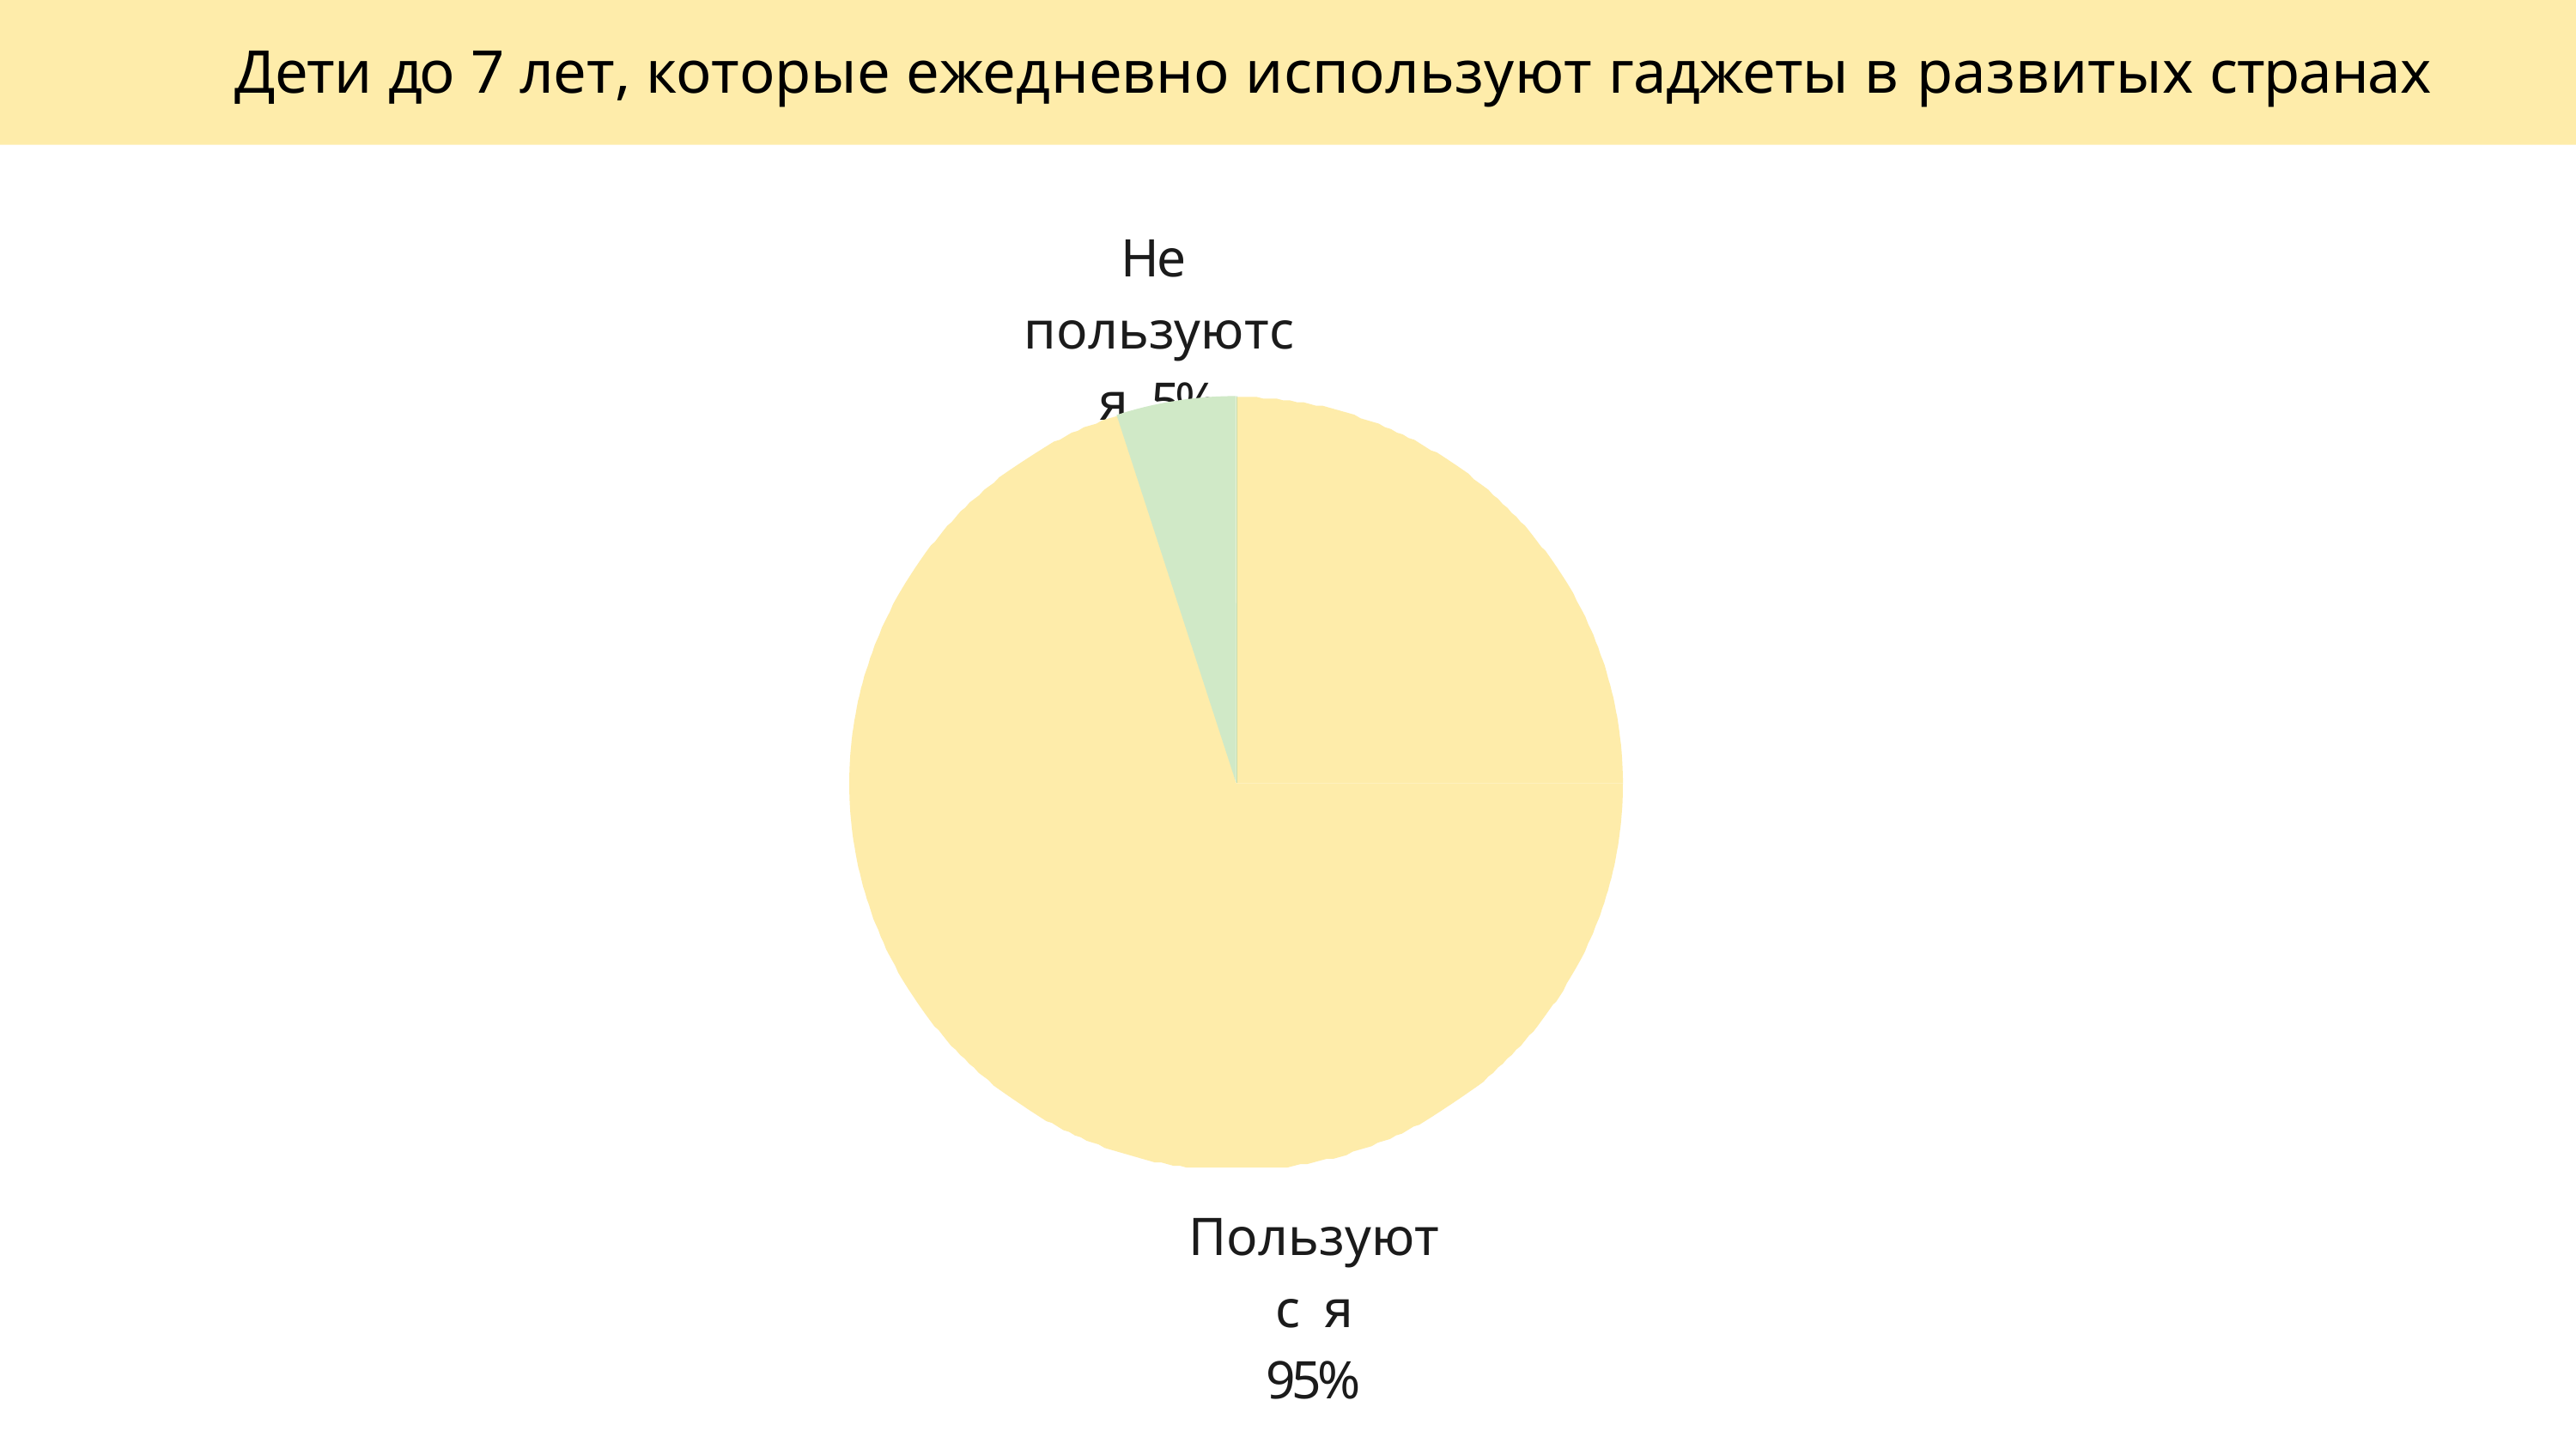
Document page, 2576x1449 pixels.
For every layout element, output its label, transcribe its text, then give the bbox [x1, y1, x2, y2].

text_box Не пользуются 5% [1014, 276, 1303, 394]
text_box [848, 396, 1624, 1168]
text_box [0, 0, 2576, 145]
text_box Пользуютс я 95% [1180, 1192, 1448, 1410]
title Дети до 7 лет, которые ежедневно используют гаджеты в развитых странах [233, 32, 2433, 276]
